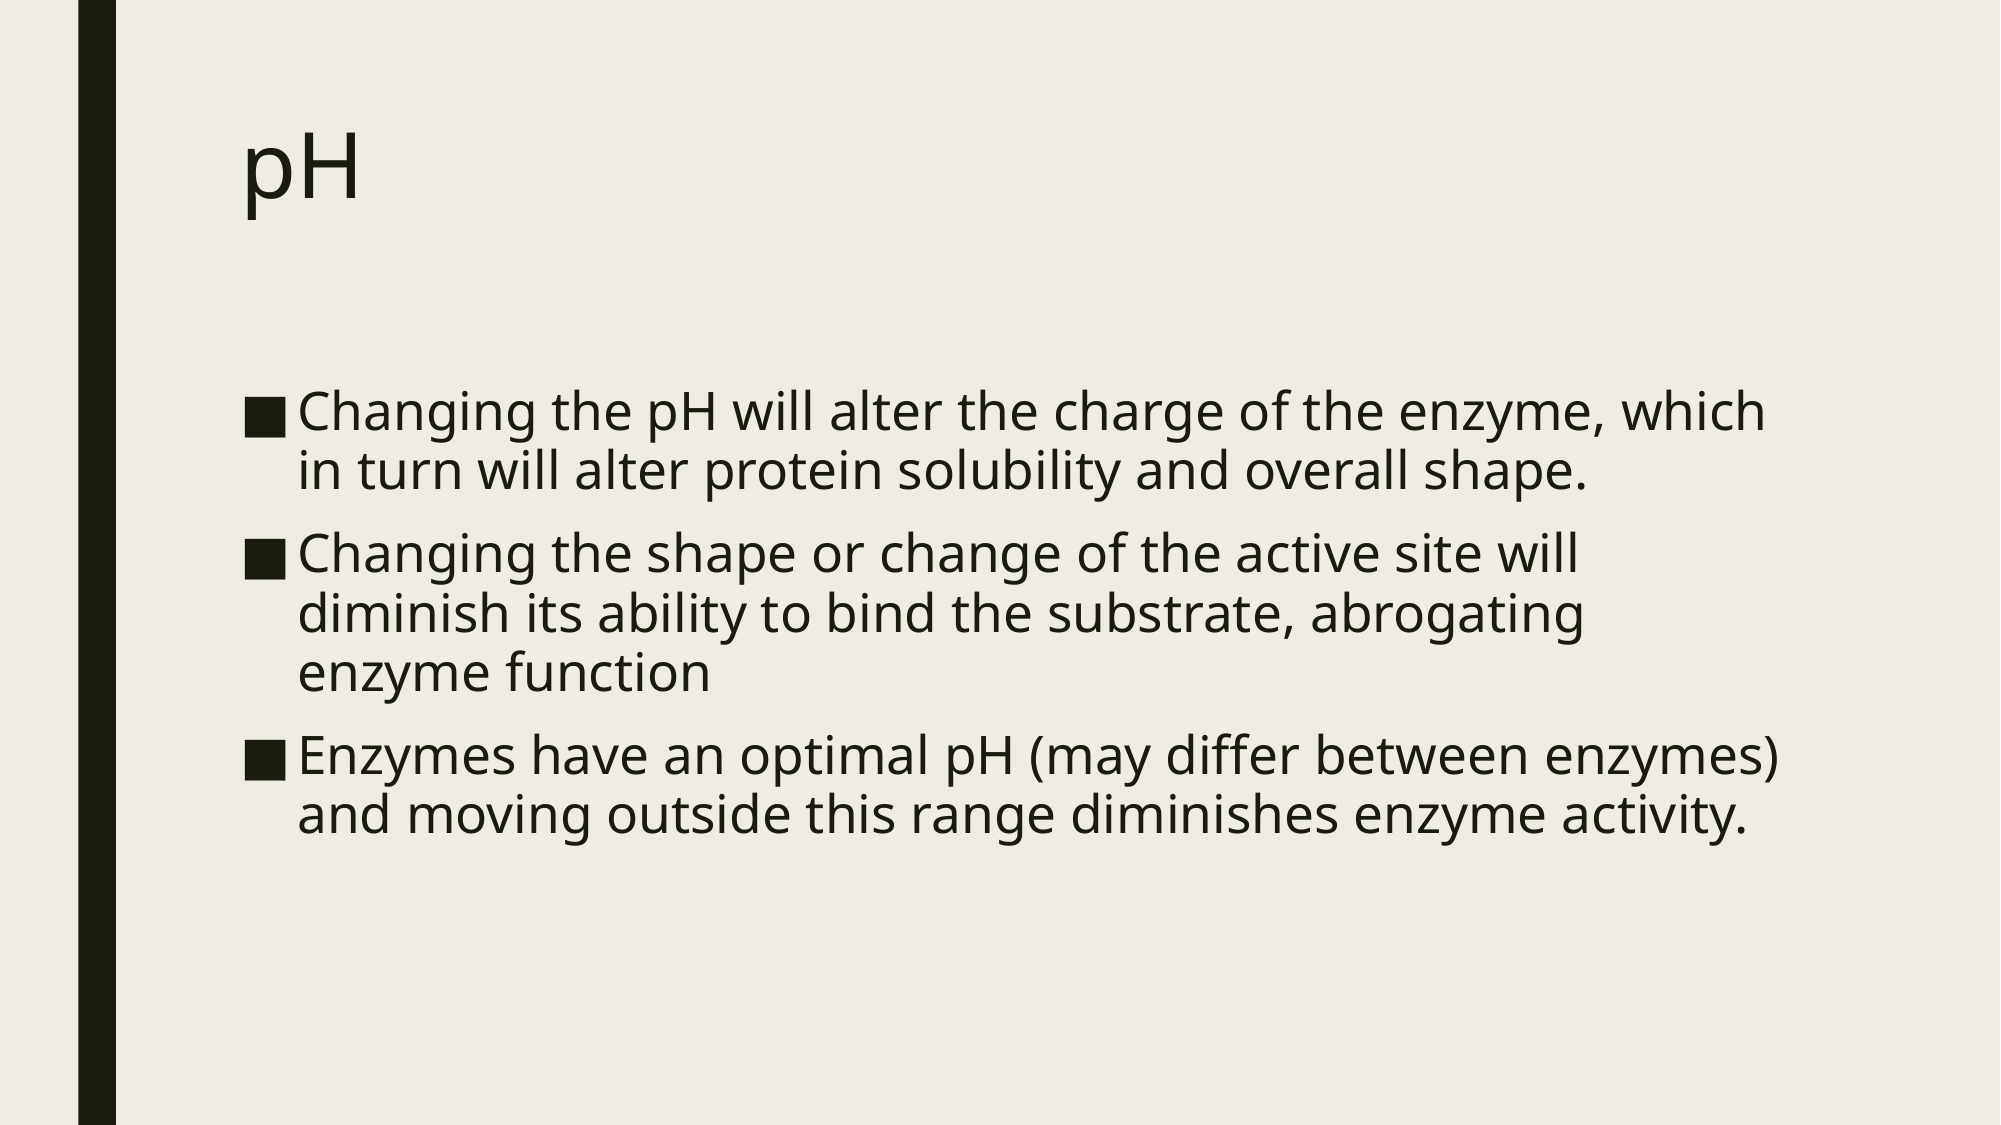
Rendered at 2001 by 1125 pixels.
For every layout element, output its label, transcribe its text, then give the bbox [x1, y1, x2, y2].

list Changing the pH will alter the charge of the enzyme, which in turn will alter protein solubility and overall shape. Changing the shape or change of the active site will diminish its ability to bind the substrate, abrogating enzyme function Enzymes have an optimal pH (may differ between enzymes) and moving outside this range diminishes enzyme activity. [225, 375, 1800, 963]
title pH [225, 112, 1800, 357]
